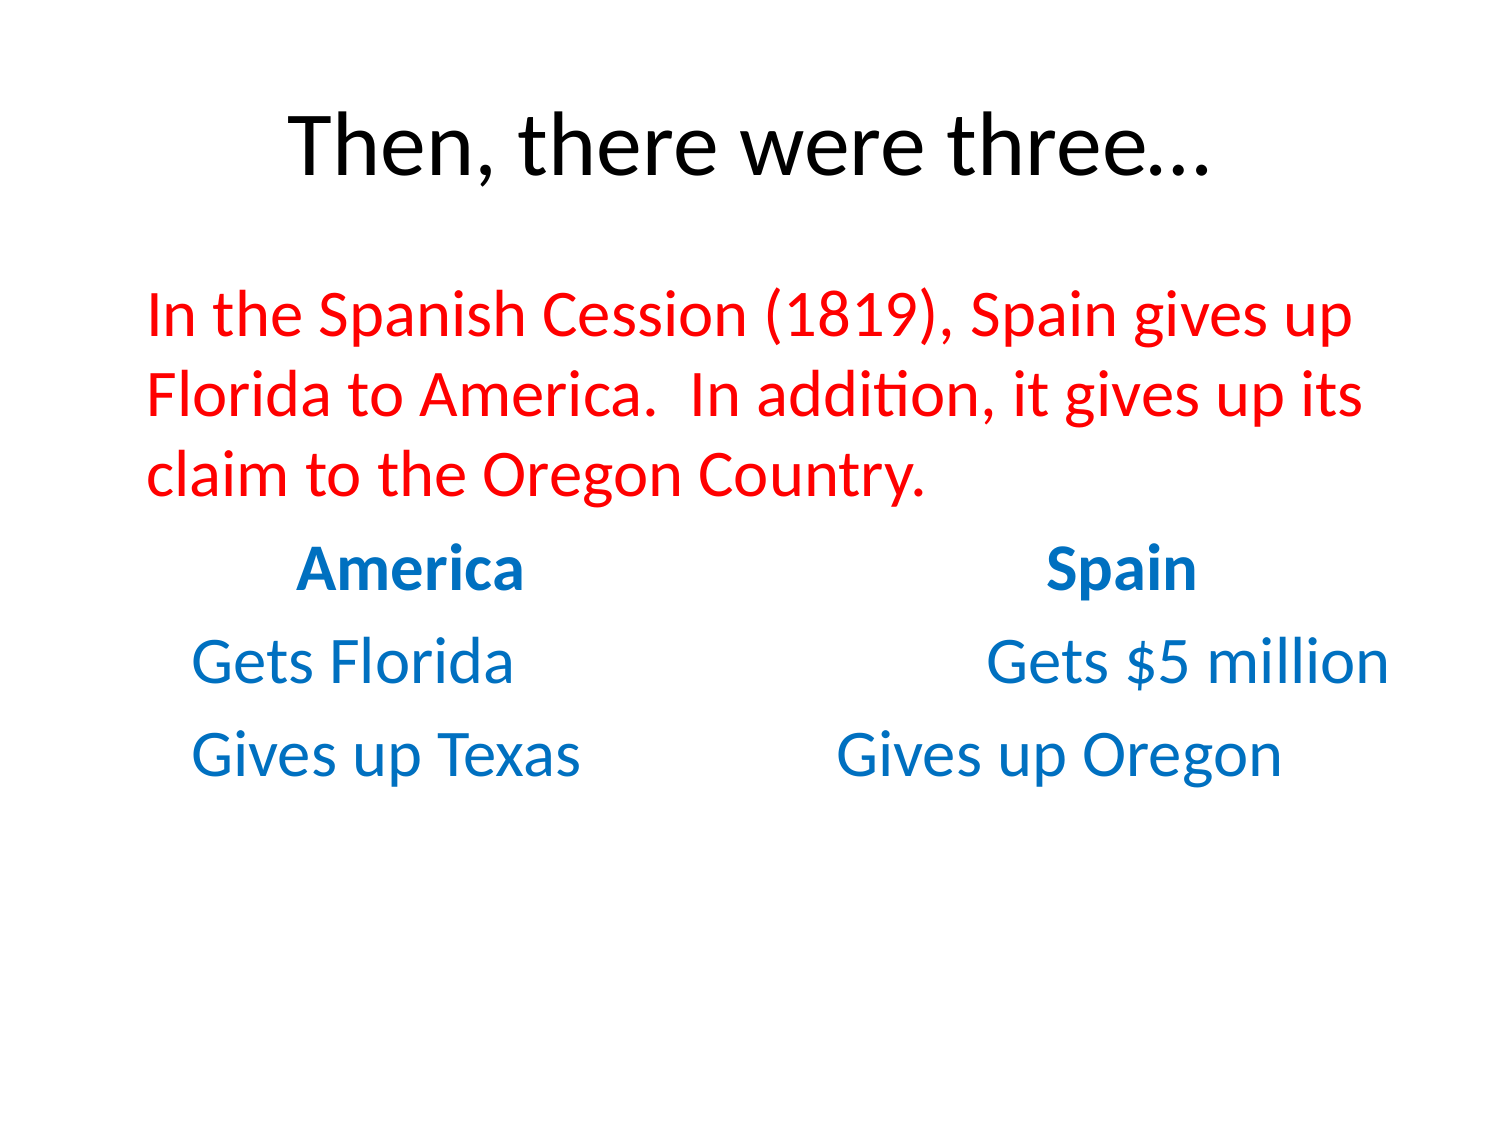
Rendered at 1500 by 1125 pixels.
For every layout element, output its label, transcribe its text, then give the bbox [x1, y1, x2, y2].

title Then, there were three… [75, 45, 1425, 233]
list In the Spanish Cession (1819), Spain gives up Florida to America. In addition, it gives up its claim to the Oregon Country. America Spain Gets Florida Gets $5 million Gives up Texas Gives up Oregon [75, 262, 1425, 1005]
